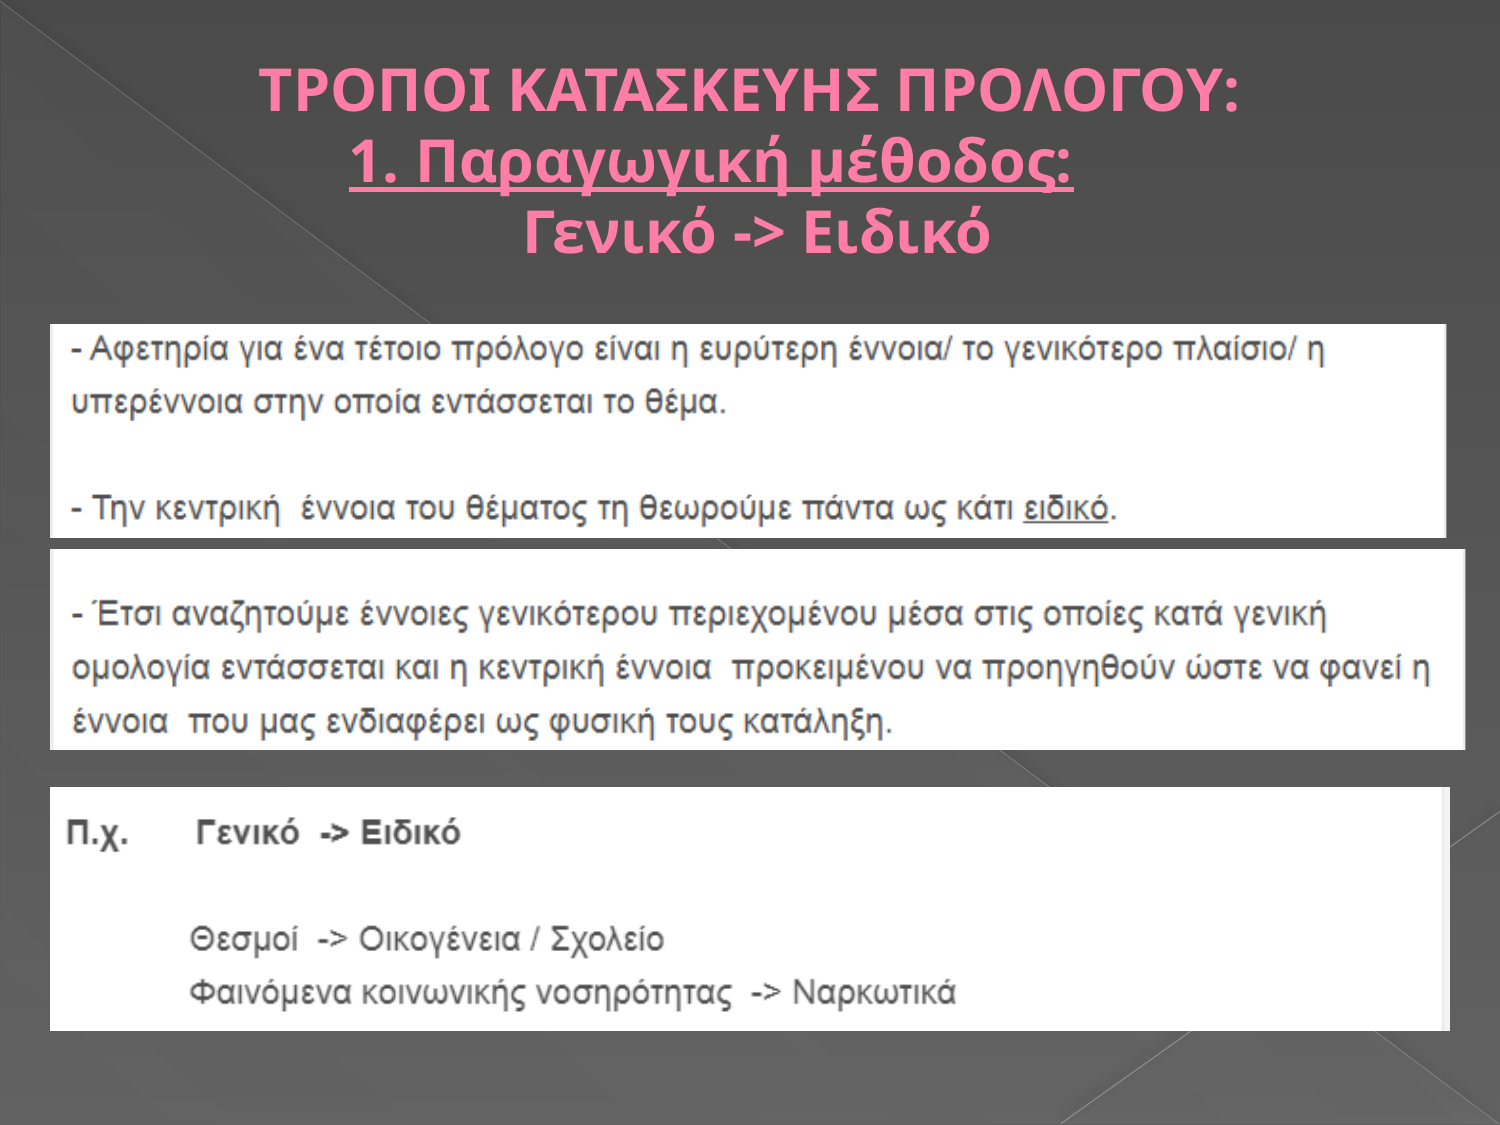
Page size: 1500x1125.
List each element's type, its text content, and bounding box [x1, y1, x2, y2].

title ΤΡΟΠΟΙ ΚΑΤΑΣΚΕΥΗΣ ΠΡΟΛΟΓΟΥ: 1. Παραγωγική μέθοδος: Γενικό -> Ειδικό [0, 43, 1500, 274]
picture [49, 324, 1447, 538]
picture [49, 787, 1451, 1032]
picture [49, 549, 1466, 751]
